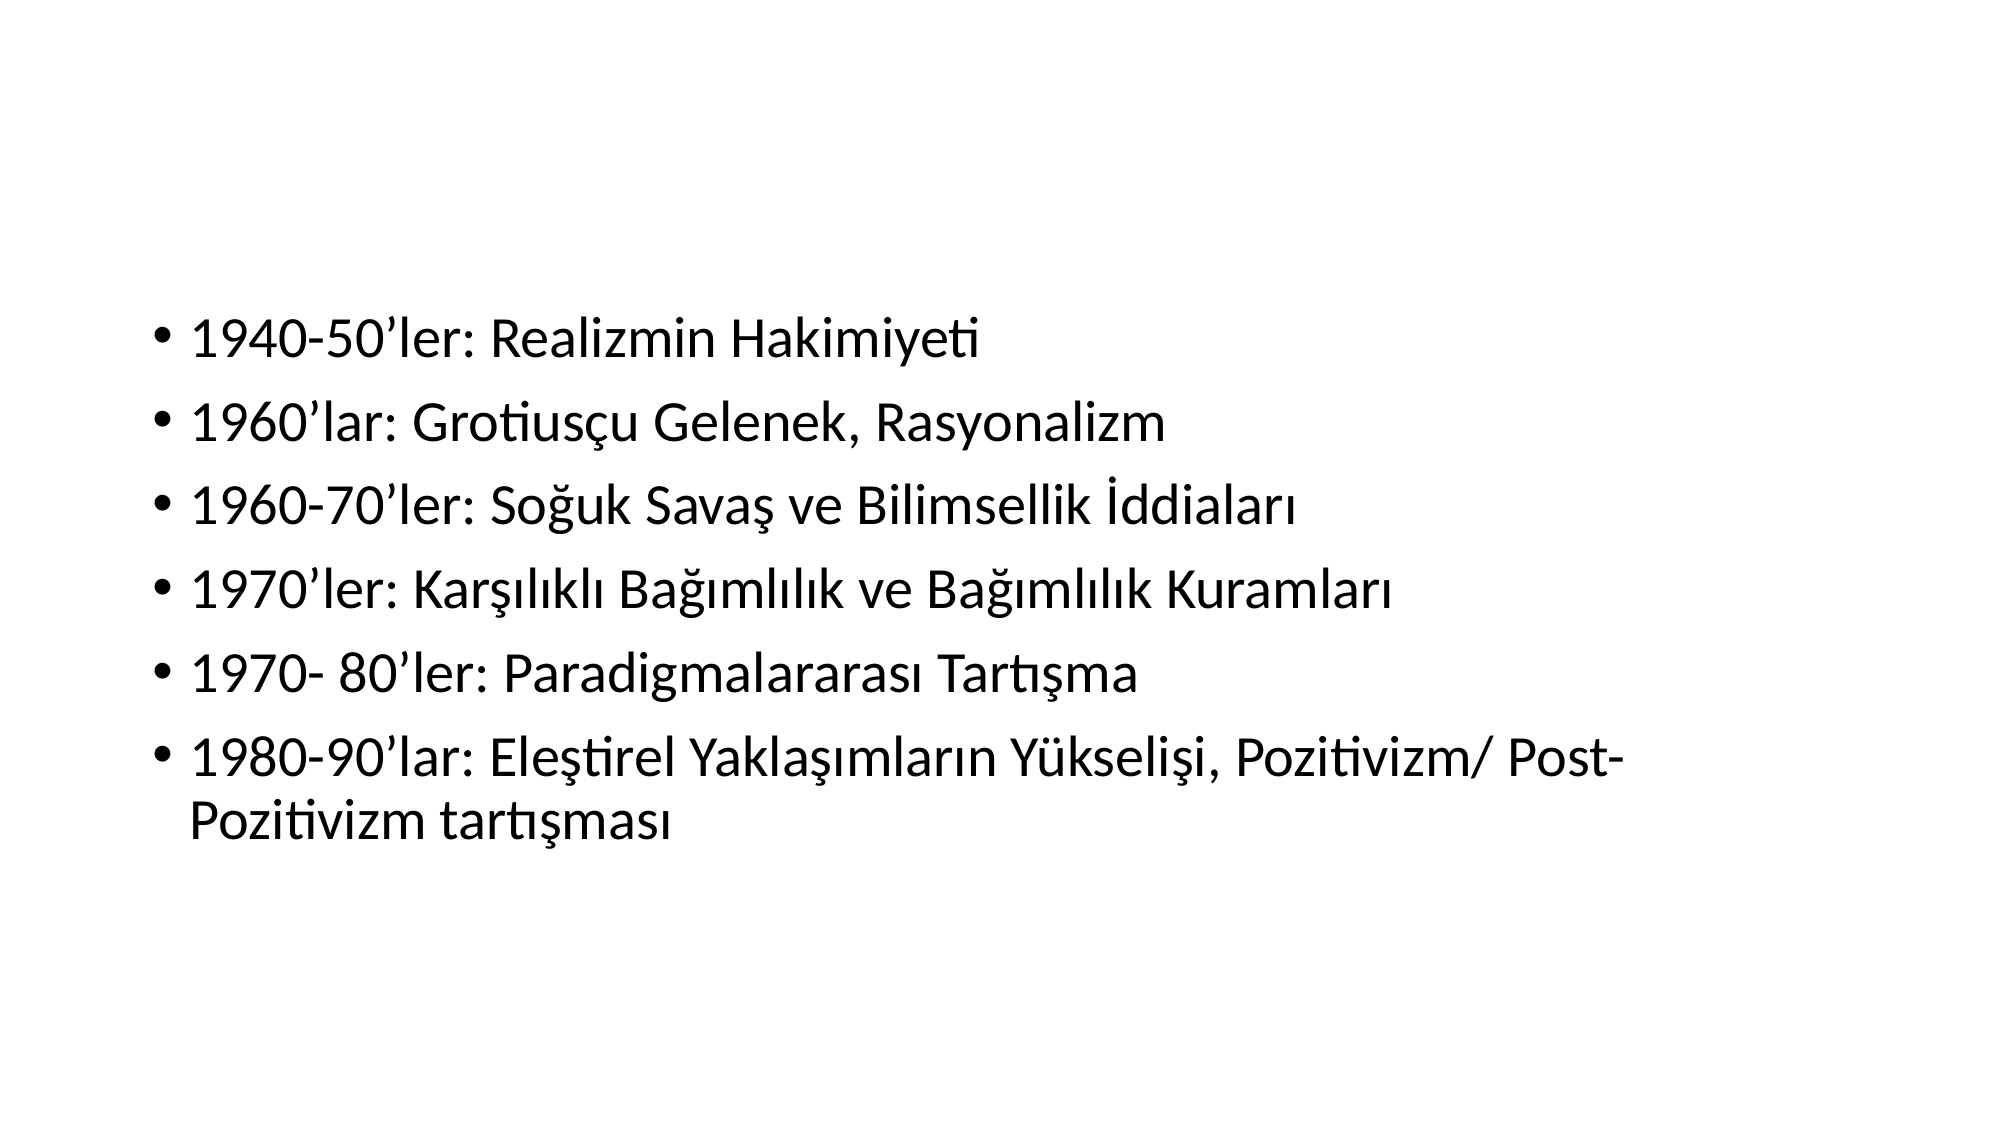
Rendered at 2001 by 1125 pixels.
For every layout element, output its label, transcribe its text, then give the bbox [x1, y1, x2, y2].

list 1940-50’ler: Realizmin Hakimiyeti 1960’lar: Grotiusçu Gelenek, Rasyonalizm 1960-70’ler: Soğuk Savaş ve Bilimsellik İddiaları 1970’ler: Karşılıklı Bağımlılık ve Bağımlılık Kuramları 1970- 80’ler: Paradigmalararası Tartışma 1980-90’lar: Eleştirel Yaklaşımların Yükselişi, Pozitivizm/ Post-Pozitivizm tartışması [137, 299, 1863, 1014]
